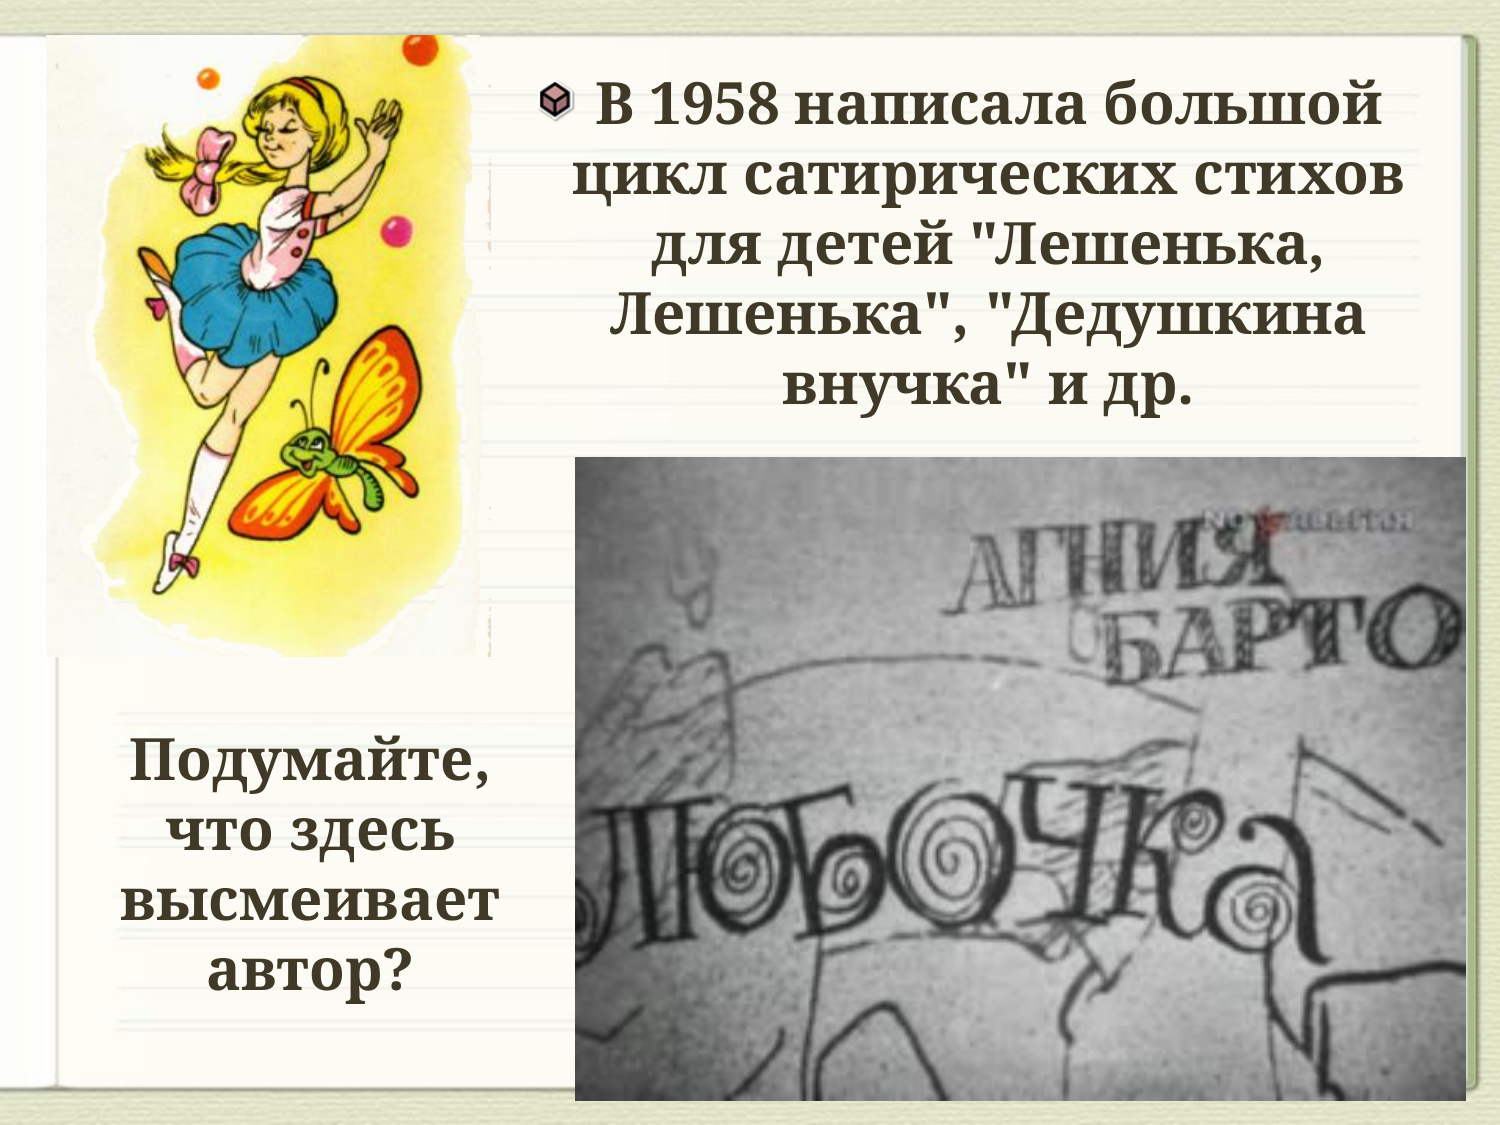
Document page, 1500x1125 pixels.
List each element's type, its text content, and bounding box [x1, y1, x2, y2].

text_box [573, 456, 1468, 1102]
text_box В 1958 написала большой цикл сатирических стихов для детей "Лешенька, Лешенька", "Дедушкина внучка" и др. [518, 58, 1465, 422]
text_box Подумайте, что здесь высмеивает автор? [58, 714, 562, 1010]
picture [0, 0, 1500, 1125]
